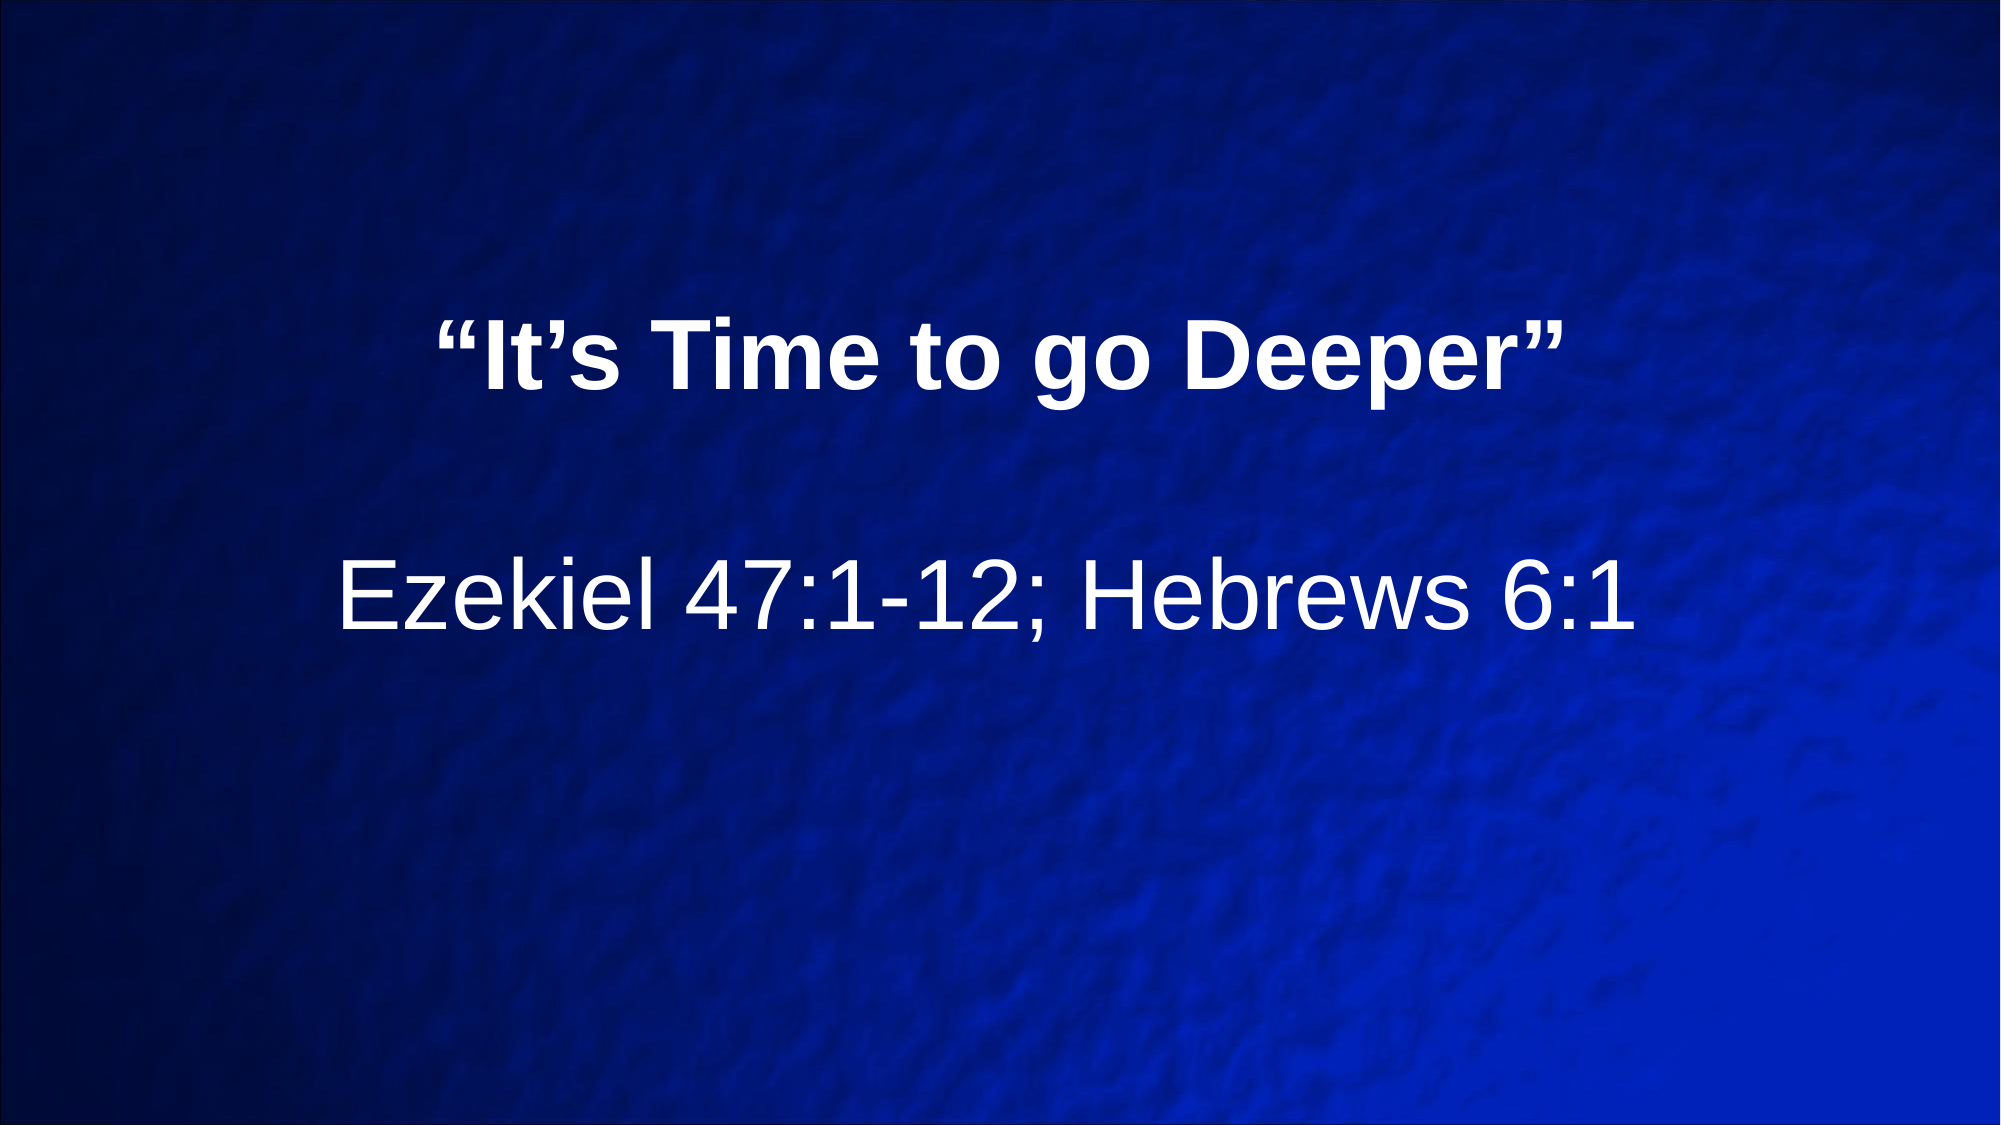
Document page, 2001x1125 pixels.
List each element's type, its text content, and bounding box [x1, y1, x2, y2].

picture [0, 0, 2001, 1125]
text_box “It’s Time to go Deeper” Ezekiel 47:1-12; Hebrews 6:1 [24, 162, 1950, 987]
